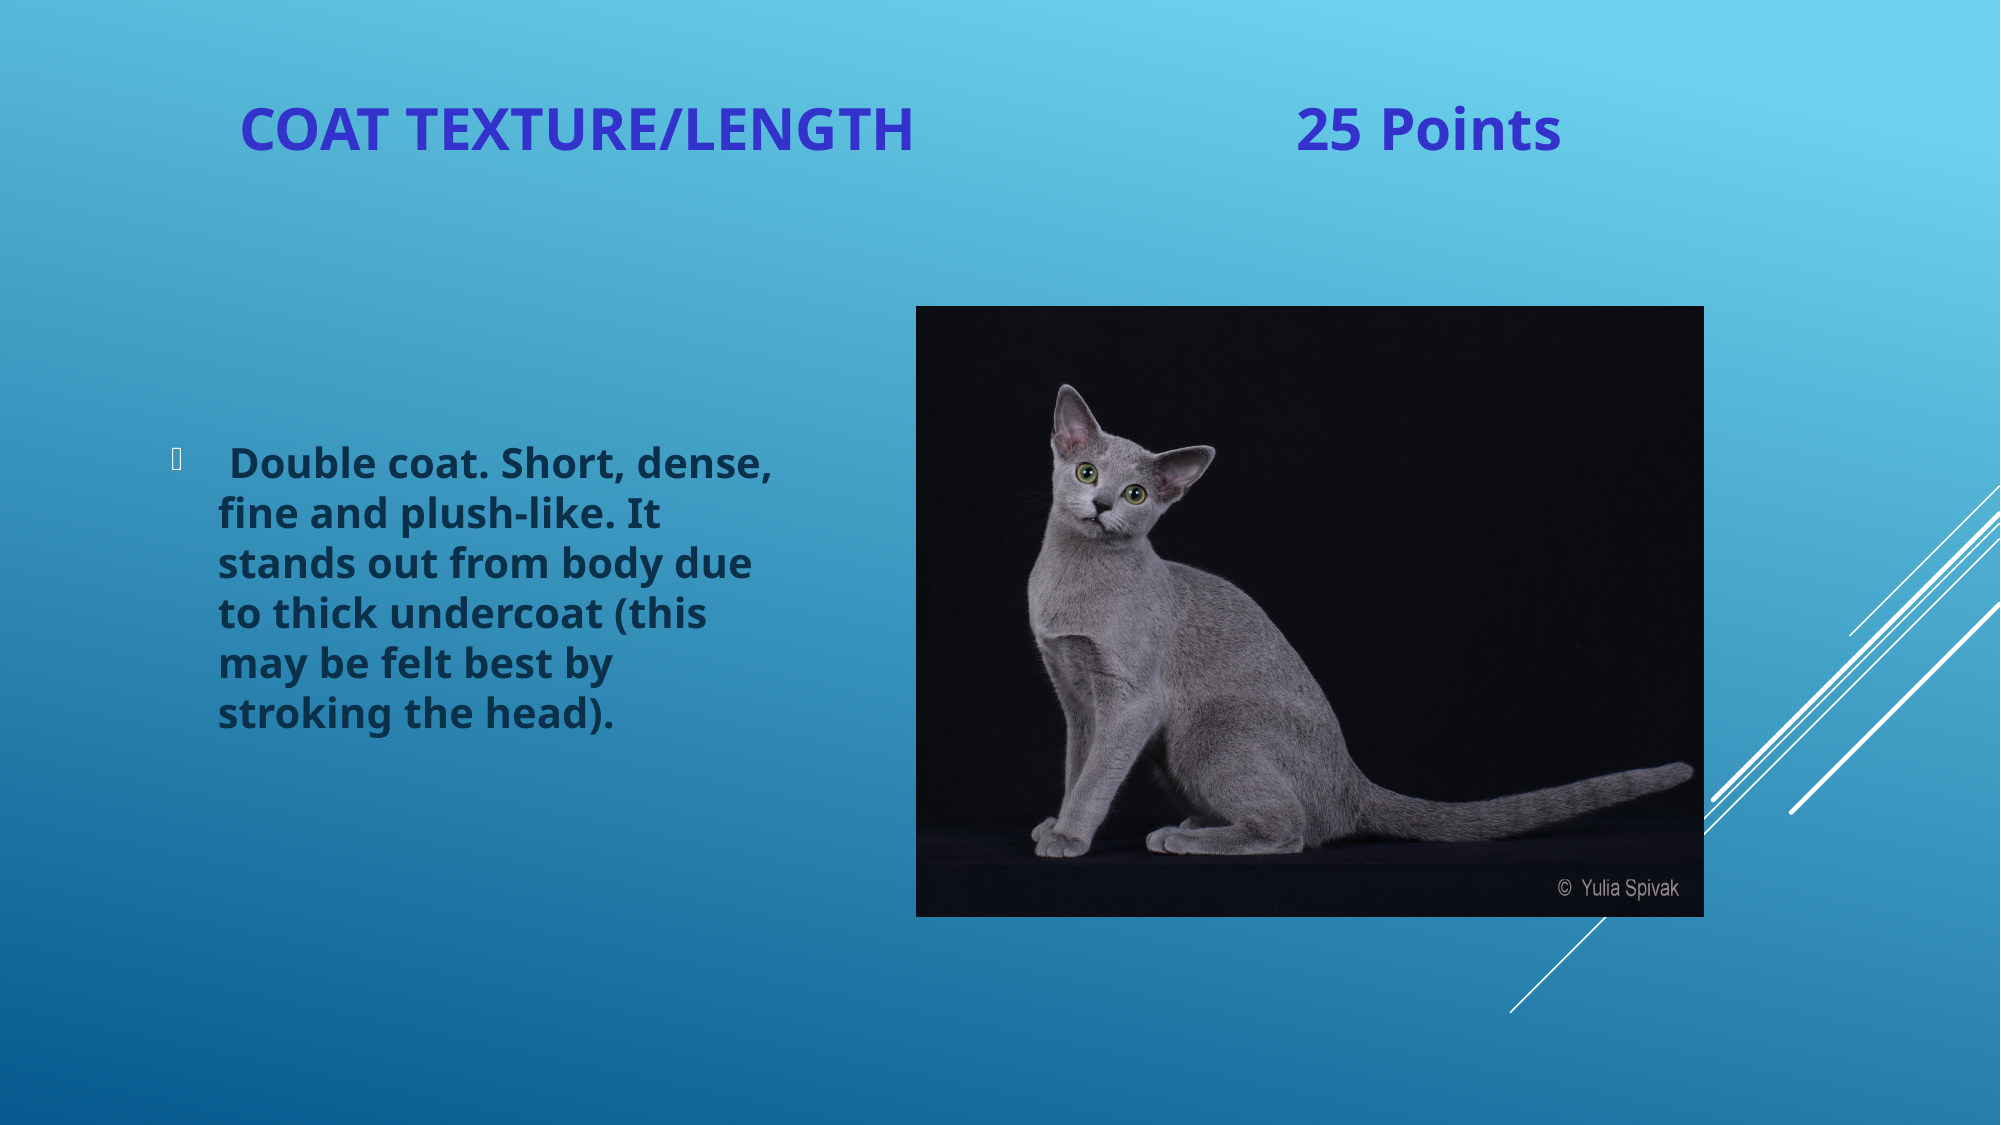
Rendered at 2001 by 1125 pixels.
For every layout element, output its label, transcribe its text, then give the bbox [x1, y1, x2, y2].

list Double coat. Short, dense, fine and plush-like. It stands out from body due to thick undercoat (this may be felt best by stroking the head). [156, 214, 806, 1102]
picture [915, 306, 1704, 918]
title COAT TEXTURE/LENGTH 25 Points [224, 73, 1588, 190]
